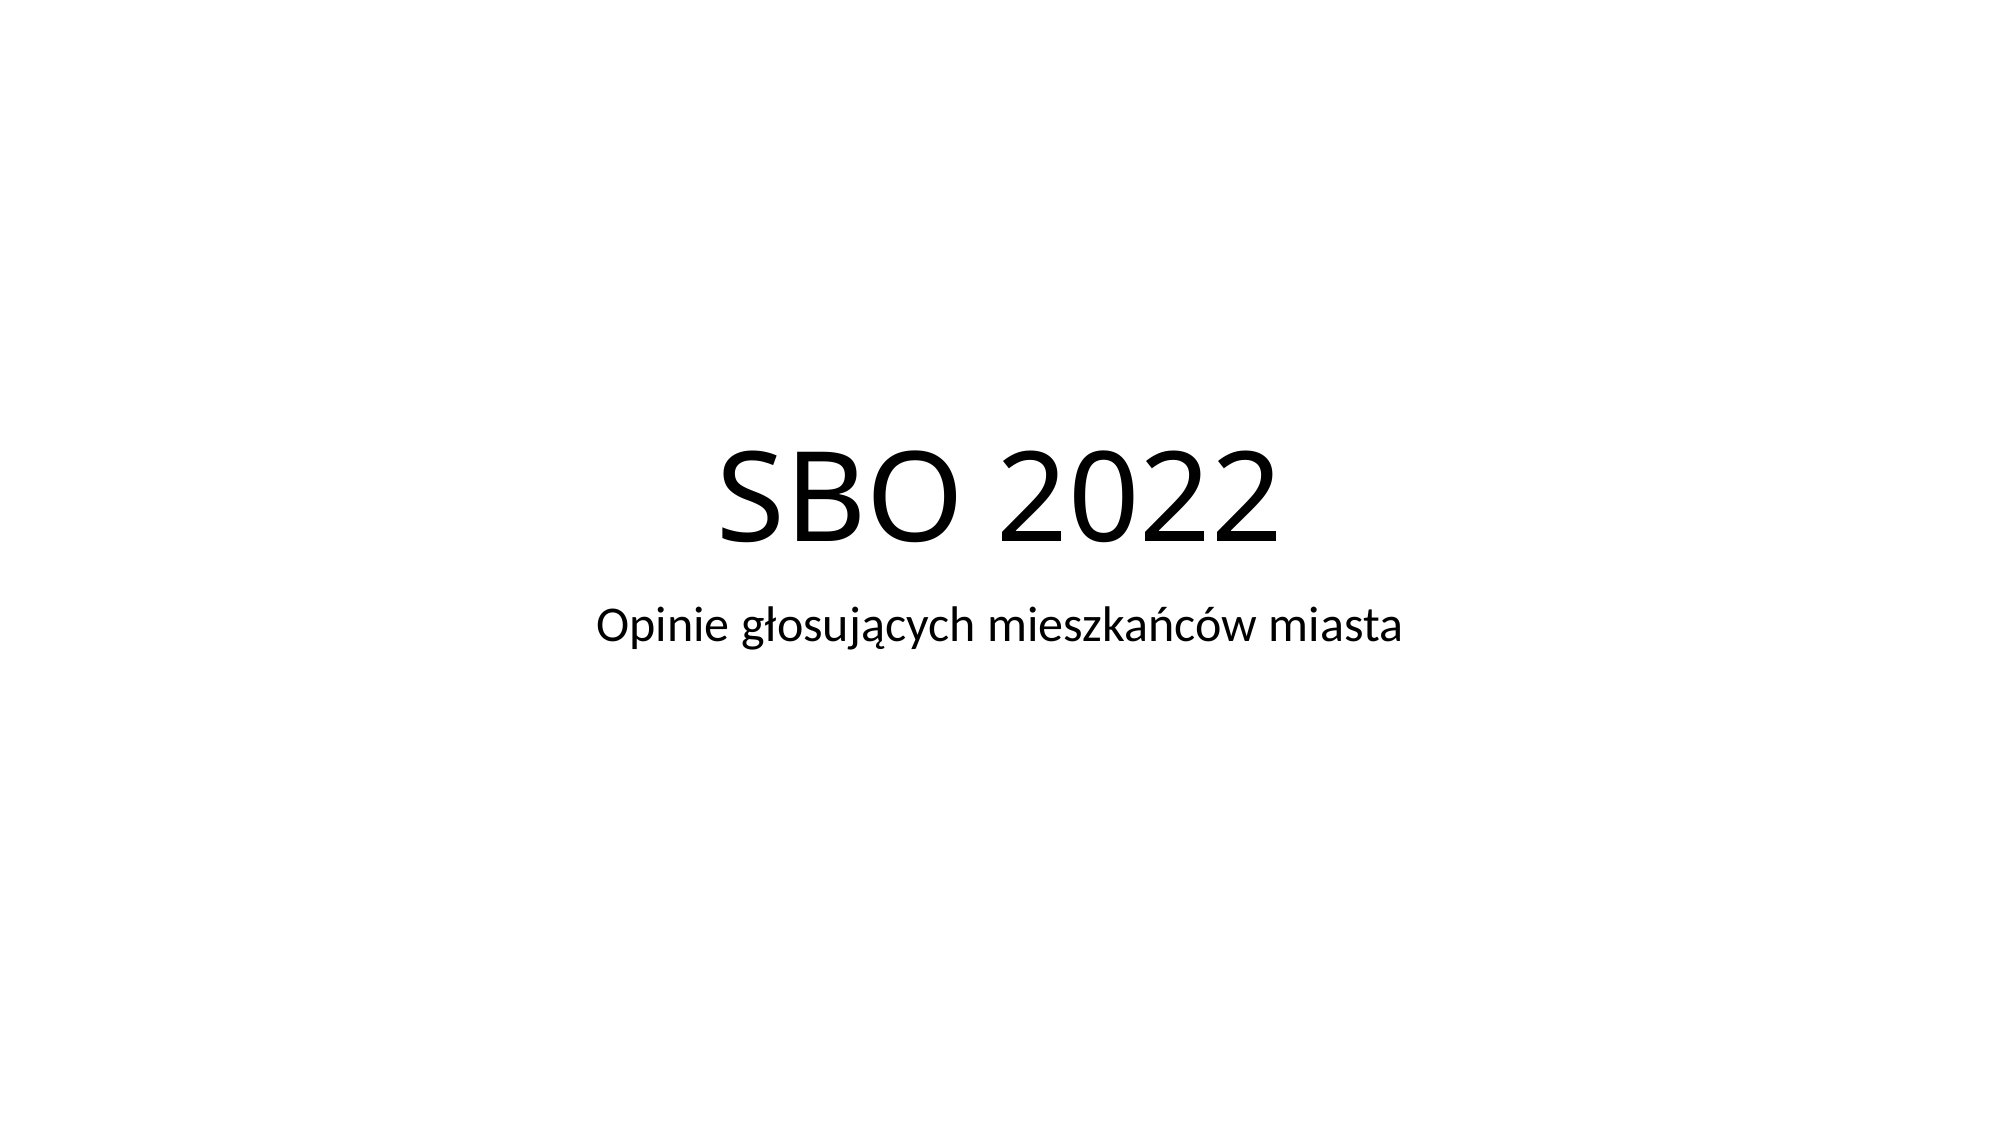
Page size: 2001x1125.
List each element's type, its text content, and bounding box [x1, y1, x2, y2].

subtitle Opinie głosujących mieszkańców miasta [249, 590, 1750, 863]
title SBO 2022 [249, 184, 1750, 576]
